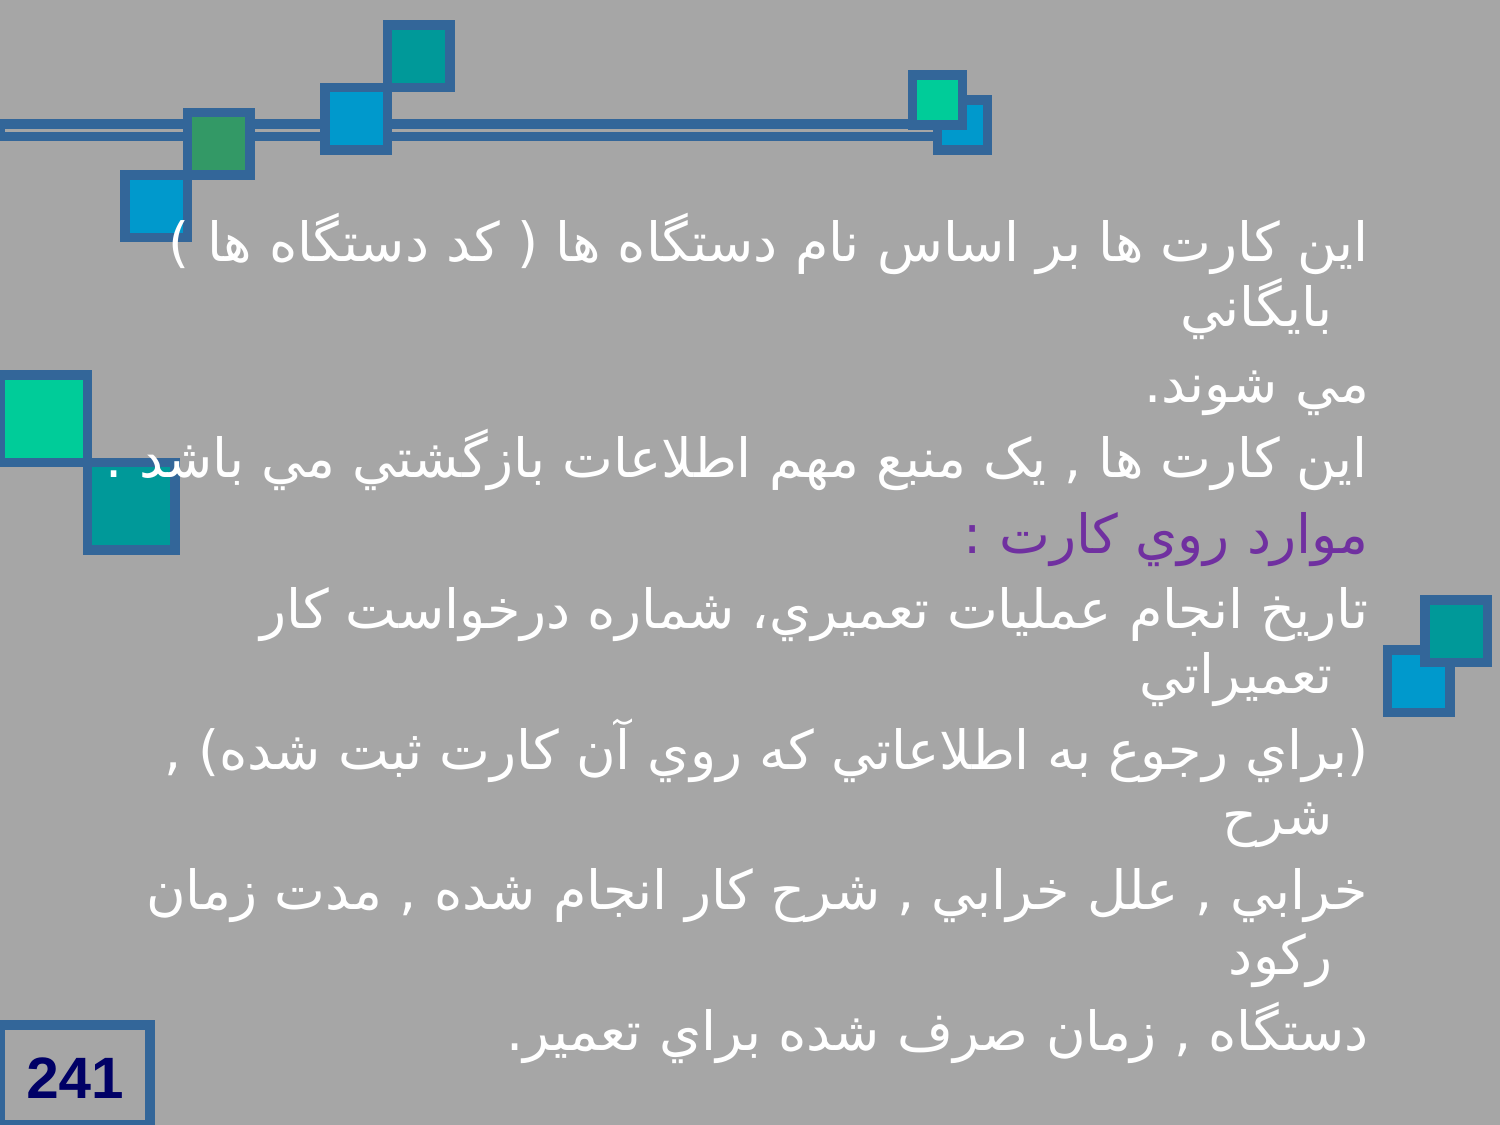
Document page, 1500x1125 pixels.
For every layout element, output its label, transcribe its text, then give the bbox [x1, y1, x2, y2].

slide_number 241 [0, 1020, 155, 1125]
list اين کارت ها بر اساس نام دستگاه ها ( کد دستگاه ها ) بايگاني مي شوند. اين کارت ها , يک منبع مهم اطلاعات بازگشتي مي باشد . موارد روي کارت : تاريخ انجام عمليات تعميري، شماره درخواست کار تعميراتي (براي رجوع به اطلاعاتي که روي آن کارت ثبت شده) , شرح خرابي , علل خرابي , شرح کار انجام شده , مدت زمان رکود دستگاه , زمان صرف شده براي تعمير. [37, 199, 1385, 1086]
